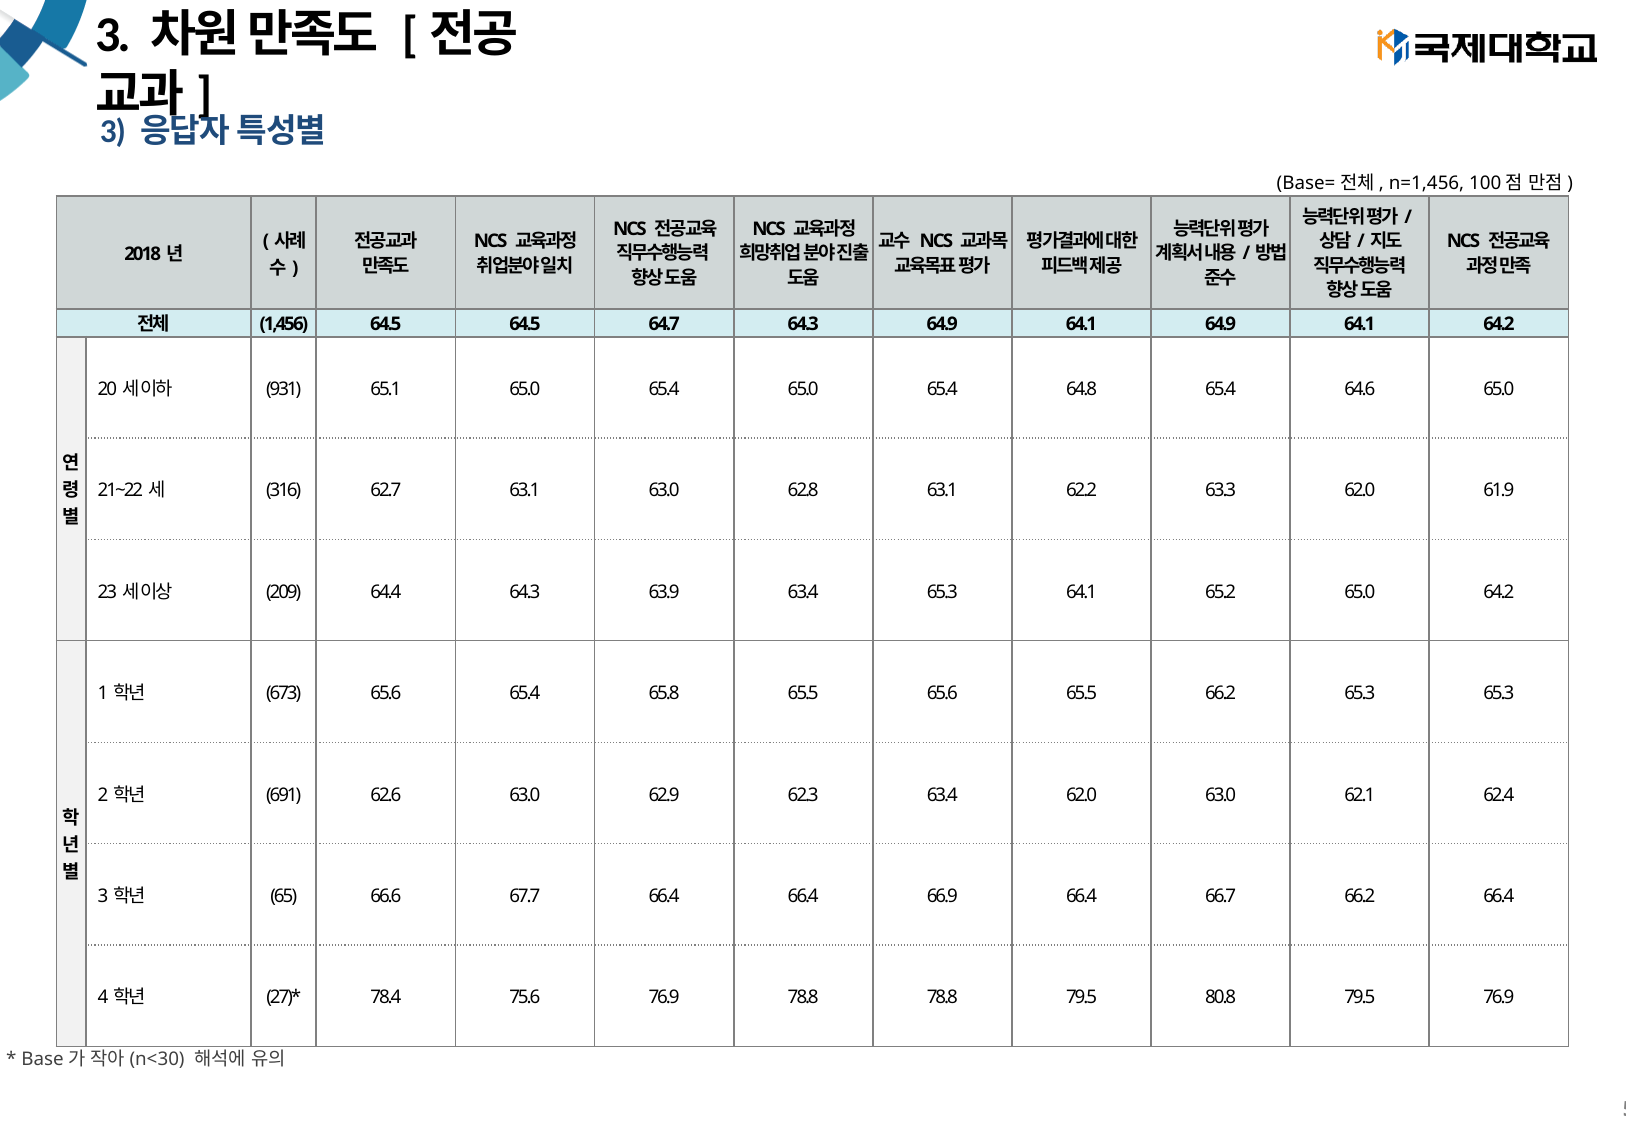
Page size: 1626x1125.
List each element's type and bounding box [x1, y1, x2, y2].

table_cell [1013, 641, 1150, 1046]
table_cell [252, 641, 315, 1046]
table_cell [87, 641, 250, 1046]
table_cell [1291, 641, 1428, 1046]
table_cell [1152, 310, 1289, 336]
table_cell [1430, 310, 1568, 336]
table_cell [456, 310, 594, 336]
table_header [595, 197, 733, 308]
table_cell [252, 310, 315, 336]
table_cell [1430, 641, 1568, 1046]
table_header [57, 197, 250, 308]
table_cell [735, 641, 872, 1046]
table_cell [735, 338, 872, 640]
table_header [1430, 197, 1568, 308]
table_cell [874, 310, 1011, 336]
table_header [1152, 197, 1289, 308]
table_header [874, 197, 1011, 308]
table_cell [252, 338, 315, 640]
subtitle [85, 99, 1223, 159]
table_cell [87, 338, 250, 640]
table_cell [874, 641, 1011, 1046]
title [80, 23, 629, 100]
table_cell [57, 338, 85, 640]
table_cell [595, 338, 733, 640]
text_box [6, 1046, 381, 1070]
table_cell [1013, 338, 1150, 640]
table_cell [1291, 338, 1428, 640]
table_cell [1013, 310, 1150, 336]
table_cell [317, 338, 455, 640]
table_cell [57, 641, 85, 1046]
text_box [1276, 170, 1573, 193]
table_header [317, 197, 455, 308]
table_header [252, 197, 315, 308]
table_cell [1152, 338, 1289, 640]
picture [0, 0, 1625, 129]
table_cell [735, 310, 872, 336]
table_cell [456, 641, 594, 1046]
table_header [456, 197, 594, 308]
table_header [1291, 197, 1428, 308]
table_cell [317, 310, 455, 336]
table_cell [456, 338, 594, 640]
table_header [1013, 197, 1150, 308]
table_cell [1291, 310, 1428, 336]
table_cell [1152, 641, 1289, 1046]
table_cell [317, 641, 455, 1046]
table_header [735, 197, 872, 308]
table_cell [874, 338, 1011, 640]
table_cell [595, 641, 733, 1046]
table_cell [595, 310, 733, 336]
table_cell [57, 310, 250, 336]
table_cell [1430, 338, 1568, 640]
